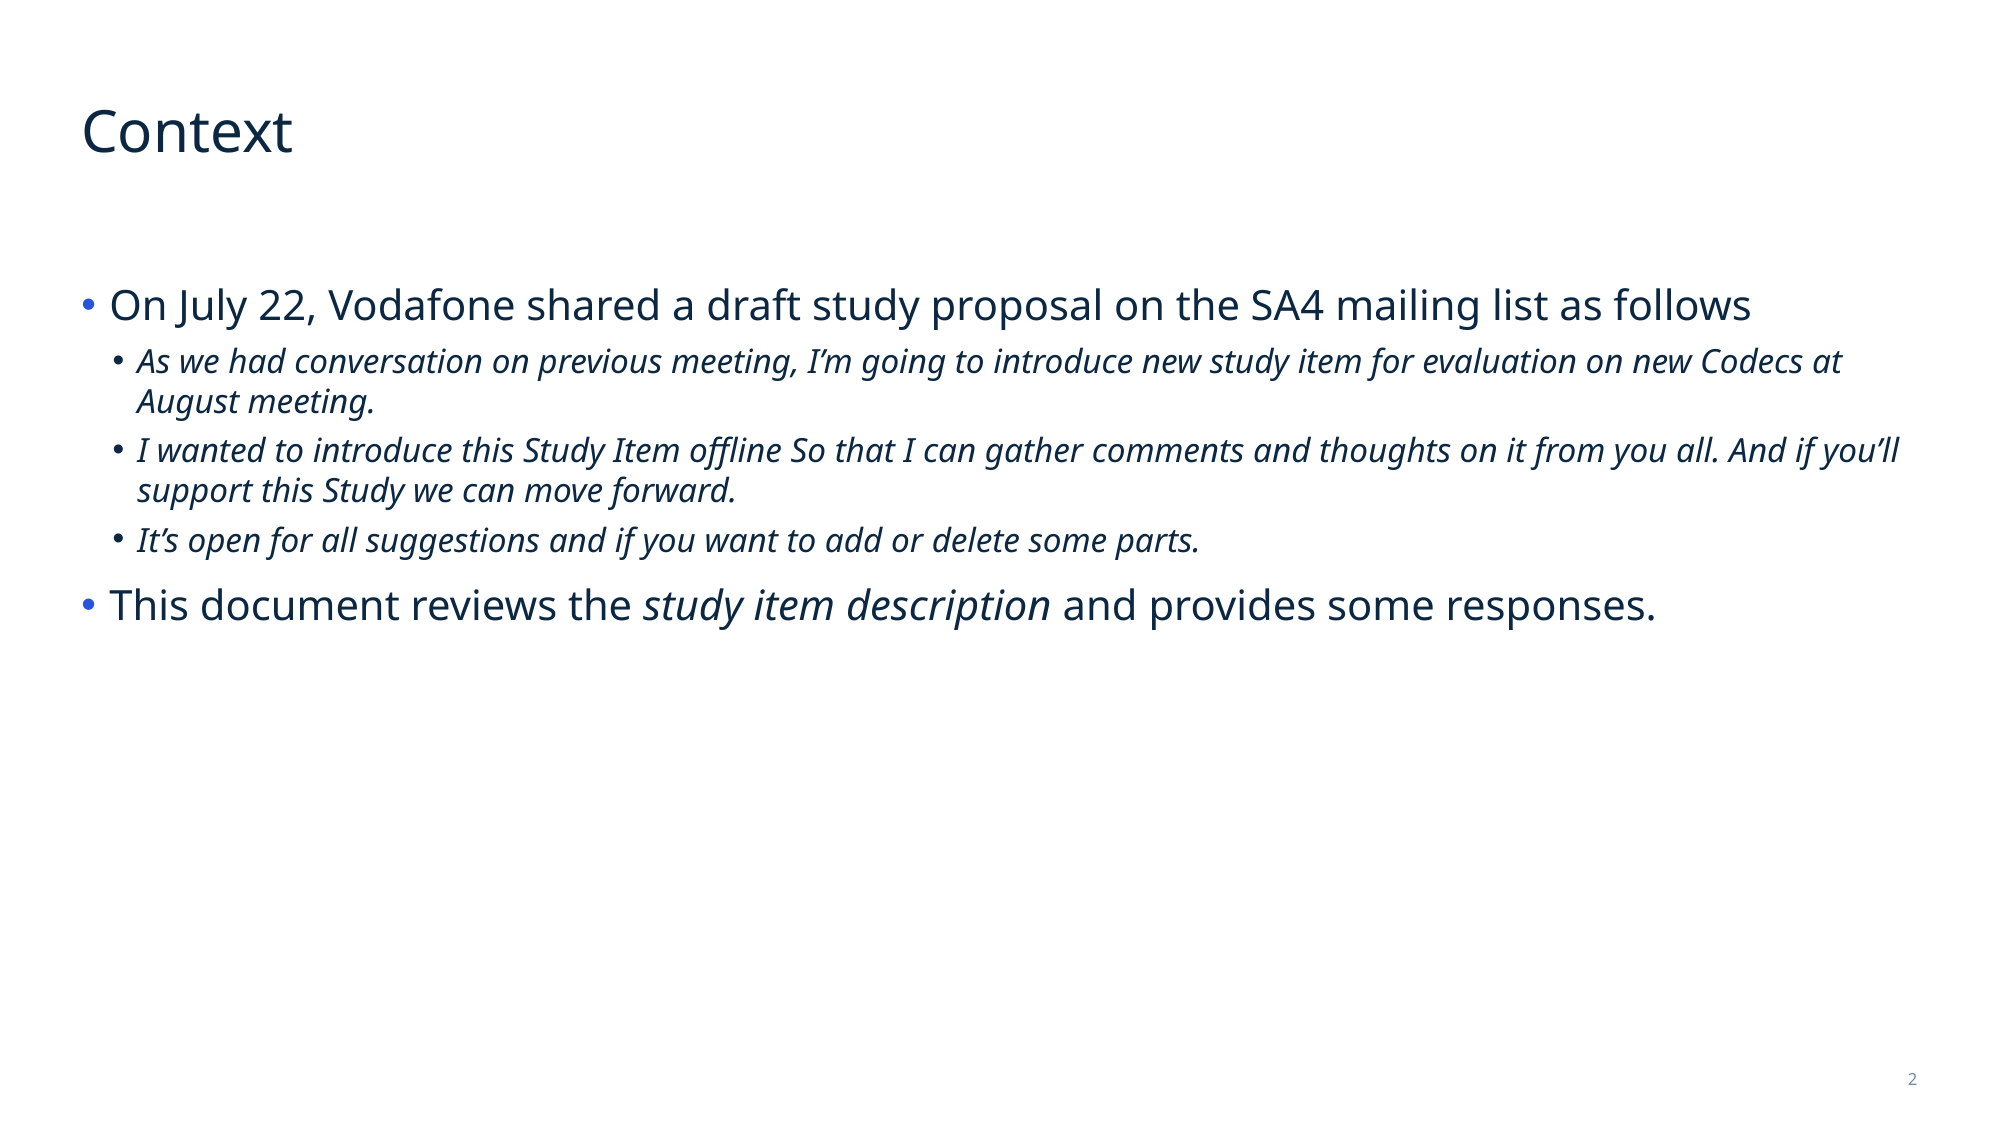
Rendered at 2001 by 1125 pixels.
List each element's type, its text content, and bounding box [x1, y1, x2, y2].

title Context [81, 105, 1917, 165]
list On July 22, Vodafone shared a draft study proposal on the SA4 mailing list as follows As we had conversation on previous meeting, I’m going to introduce new study item for evaluation on new Codecs at August meeting. I wanted to introduce this Study Item offline So that I can gather comments and thoughts on it from you all. And if you’ll support this Study we can move forward. It’s open for all suggestions and if you want to add or delete some parts. This document reviews the study item description and provides some responses. [81, 281, 1917, 1050]
